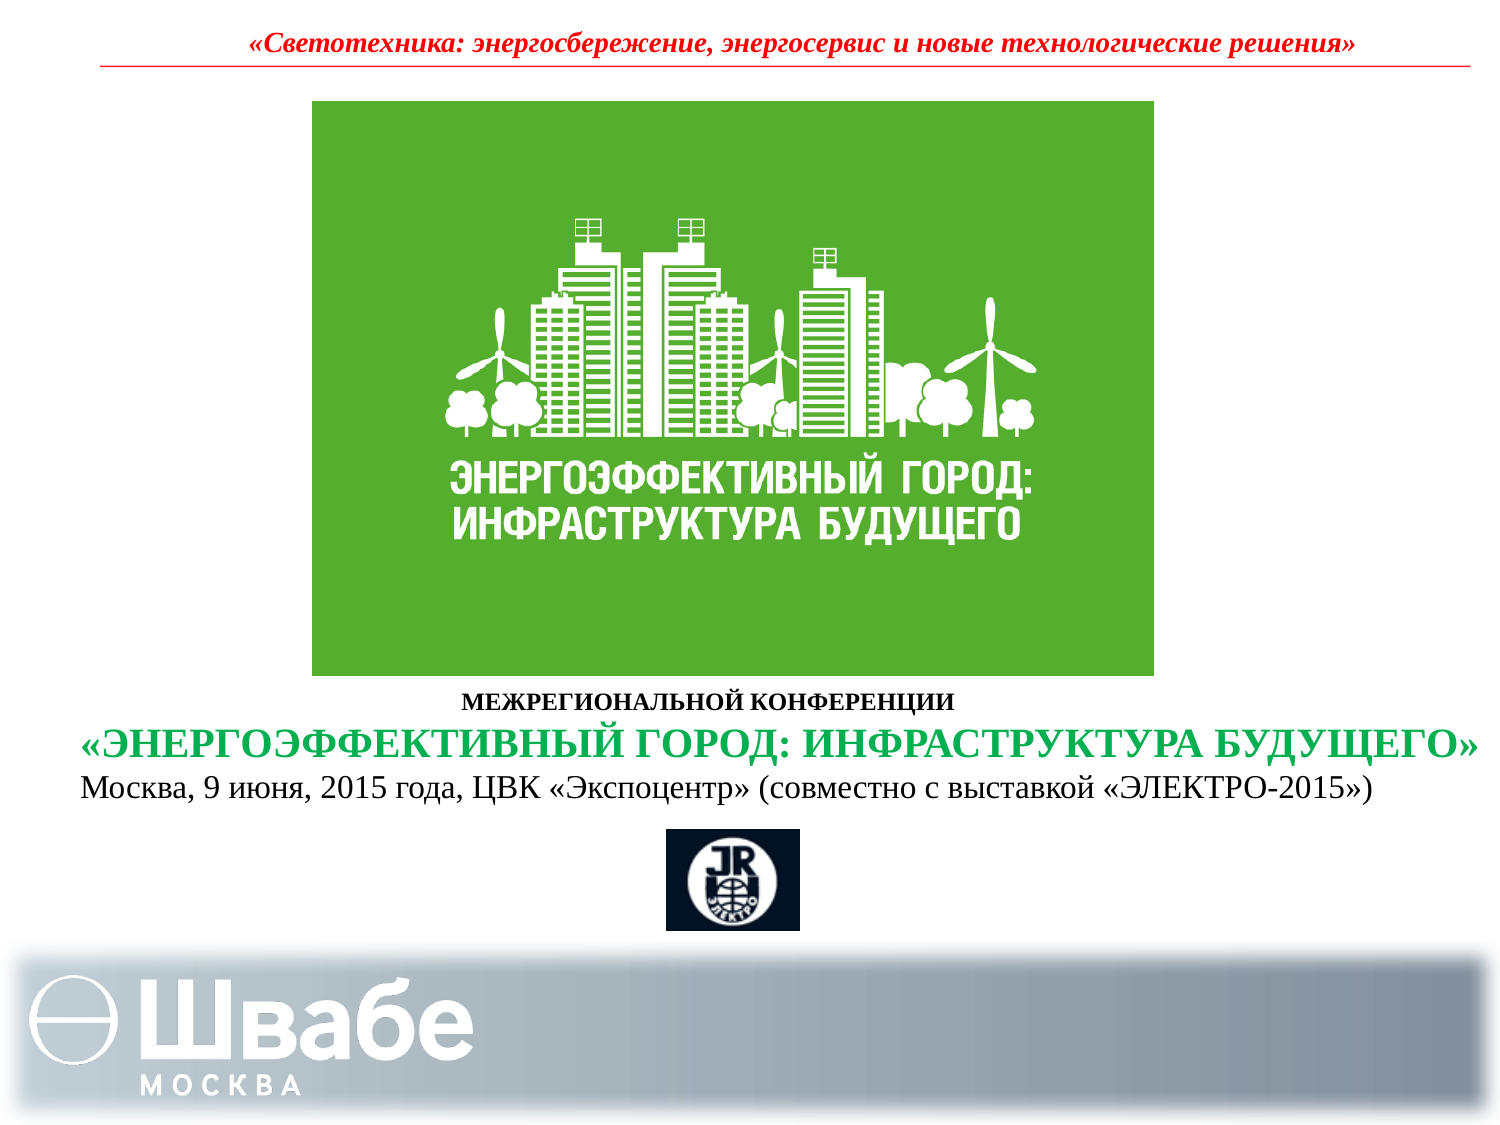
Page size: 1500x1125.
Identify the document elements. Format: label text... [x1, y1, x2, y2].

text_box МЕЖРЕГИОНАЛЬНОЙ КОНФЕРЕНЦИИ «ЭНЕРГОЭФФЕКТИВНЫЙ ГОРОД: ИНФРАСТРУКТУРА БУДУЩЕГО» Москва, 9 июня, 2015 года, ЦВК «Экспоцентр» (совместно с выставкой «ЭЛЕКТРО-2015») [64, 677, 1495, 858]
picture [312, 101, 1154, 677]
picture [666, 828, 800, 931]
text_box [0, 940, 1500, 1125]
text_box «Светотехника: энергосбережение, энергосервис и новые технологические решения» [159, 15, 1447, 66]
